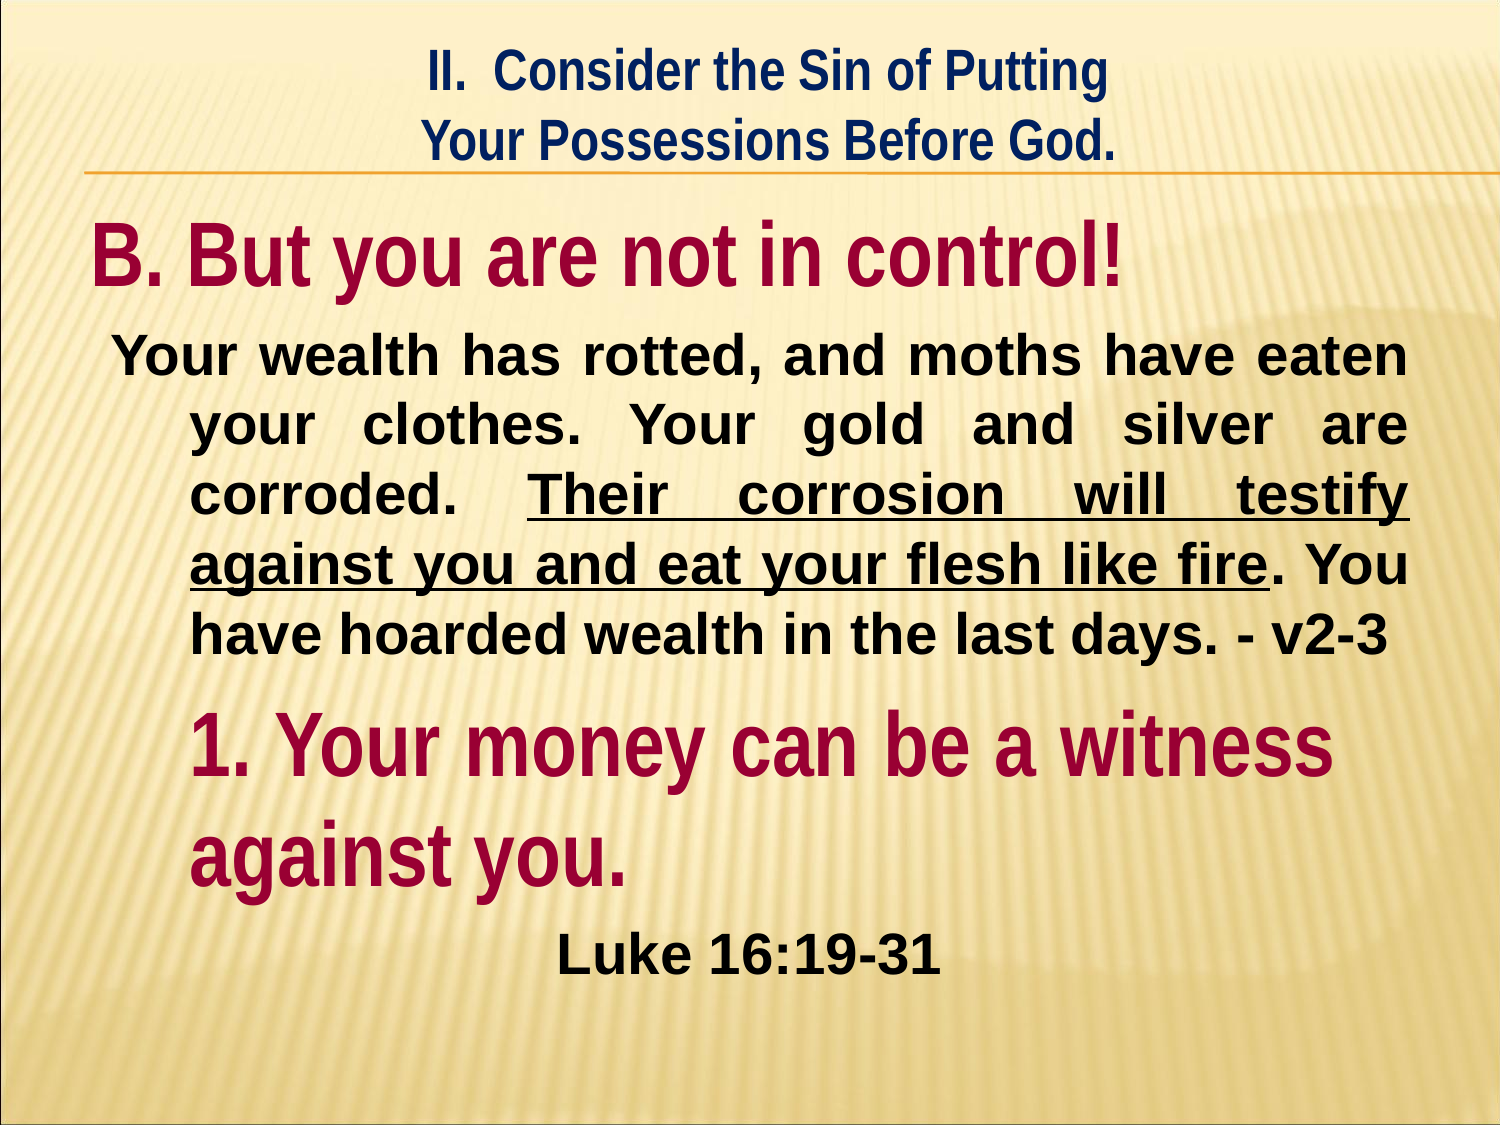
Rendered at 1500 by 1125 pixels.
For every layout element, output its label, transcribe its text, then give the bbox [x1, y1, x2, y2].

text_box II. Consider the Sin of Putting Your Possessions Before God. [124, 24, 1413, 180]
picture [0, 0, 1500, 1125]
list B. But you are not in control! Your wealth has rotted, and moths have eaten your clothes. Your gold and silver are corroded. Their corrosion will testify against you and eat your flesh like fire. You have hoarded wealth in the last days. - v2-3 1. Your money can be a witness against you. Luke 16:19-31 [75, 187, 1425, 1075]
